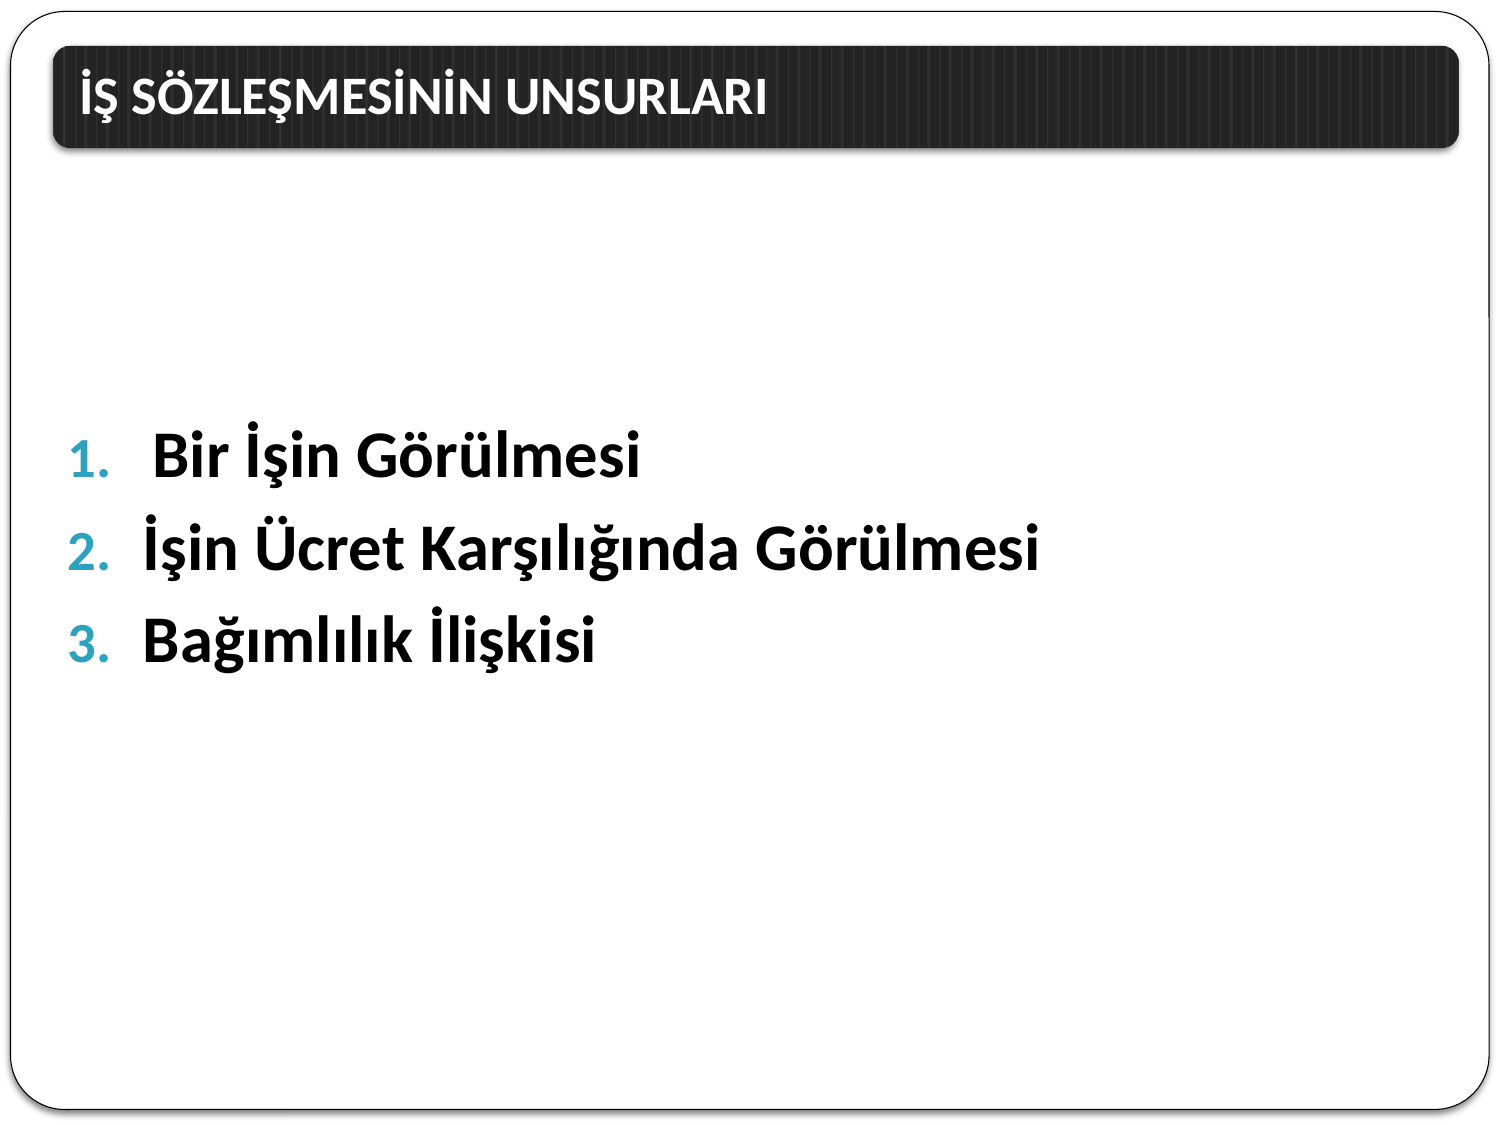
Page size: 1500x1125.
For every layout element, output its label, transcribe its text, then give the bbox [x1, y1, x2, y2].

list Bir İşin Görülmesi İşin Ücret Karşılığında Görülmesi Bağımlılık İlişkisi [53, 172, 1459, 1083]
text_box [52, 44, 1459, 150]
